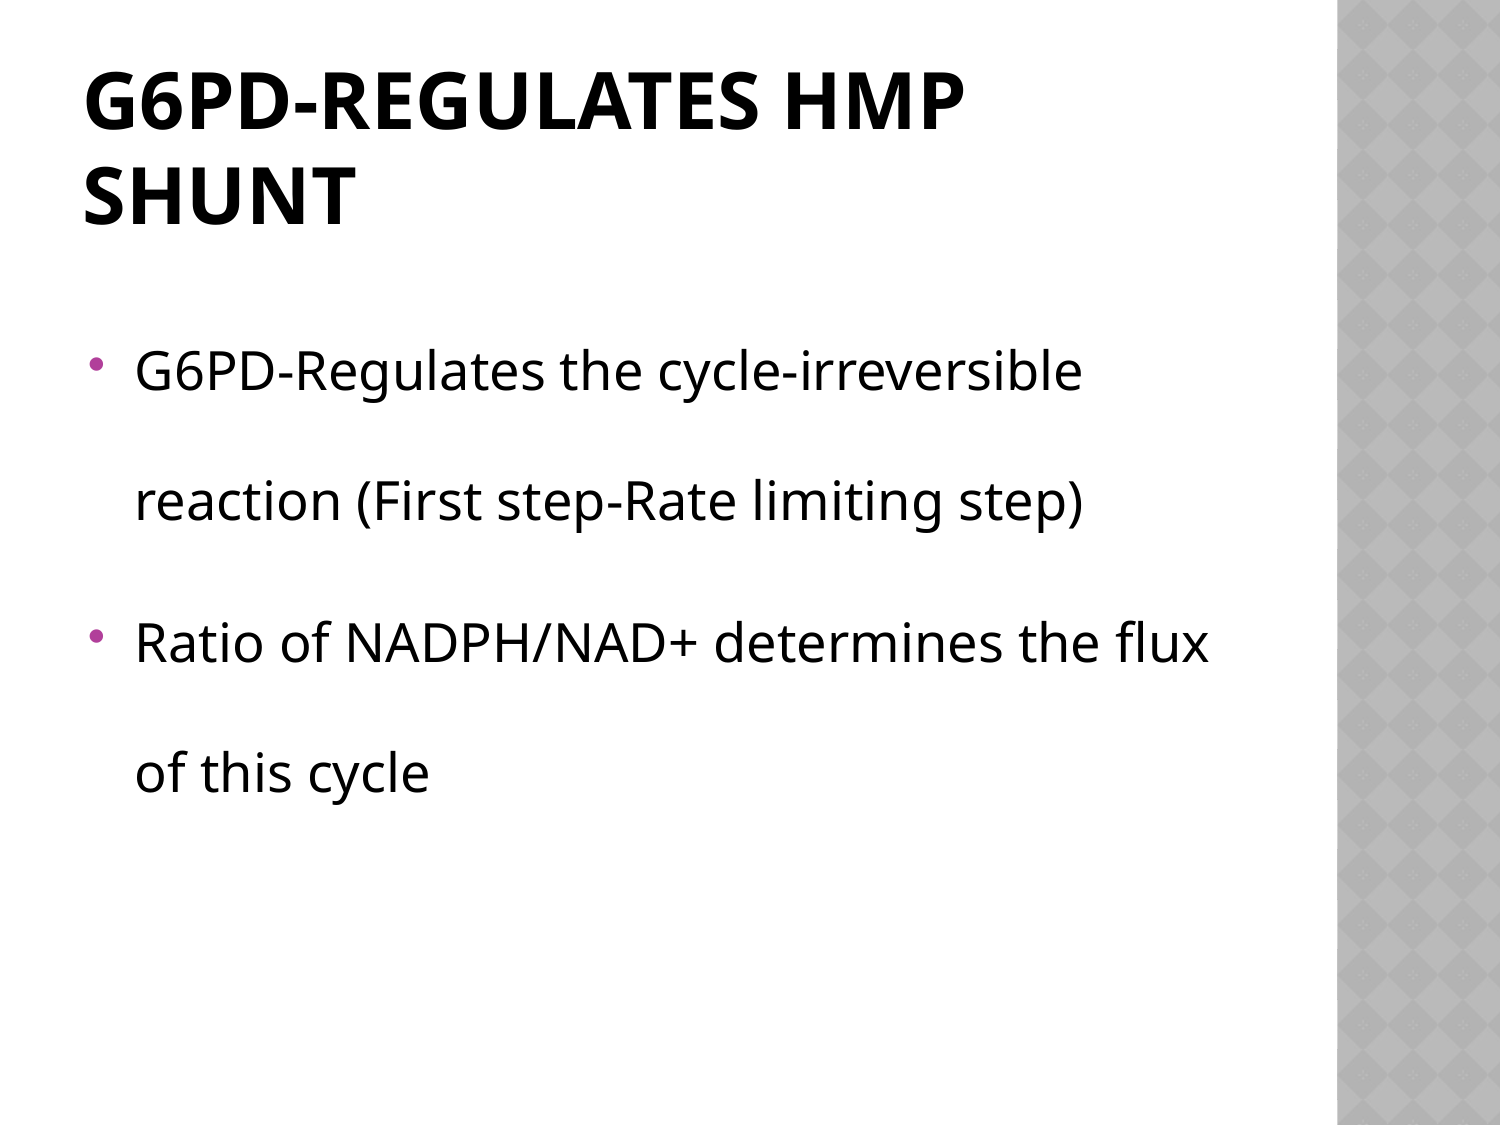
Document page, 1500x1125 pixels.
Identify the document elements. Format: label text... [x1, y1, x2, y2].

list G6PD-Regulates the cycle-irreversible reaction (First step-Rate limiting step) Ratio of NADPH/NAD+ determines the flux of this cycle [75, 264, 1263, 1059]
title G6PD-Regulates HMP shunt [75, 52, 1263, 240]
